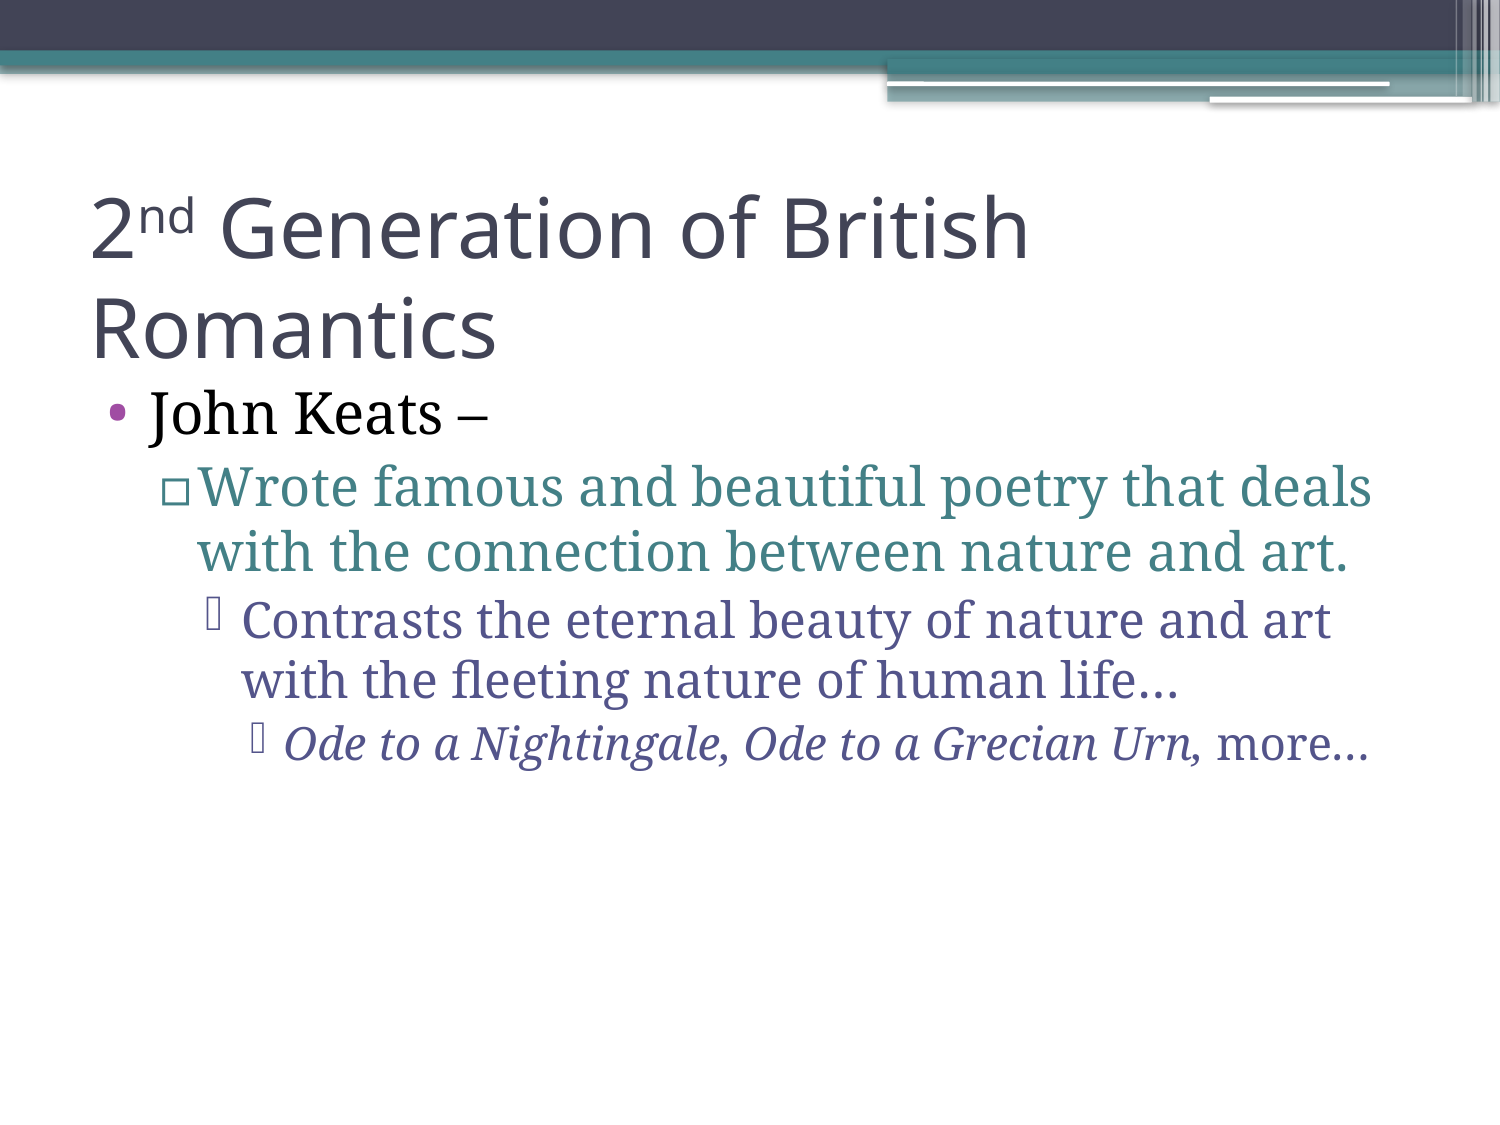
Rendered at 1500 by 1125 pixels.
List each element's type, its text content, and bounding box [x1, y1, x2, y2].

list John Keats – Wrote famous and beautiful poetry that deals with the connection between nature and art. Contrasts the eternal beauty of nature and art with the fleeting nature of human life… Ode to a Nightingale, Ode to a Grecian Urn, more… [75, 368, 1425, 1079]
title 2nd Generation of British Romantics [75, 187, 1425, 363]
